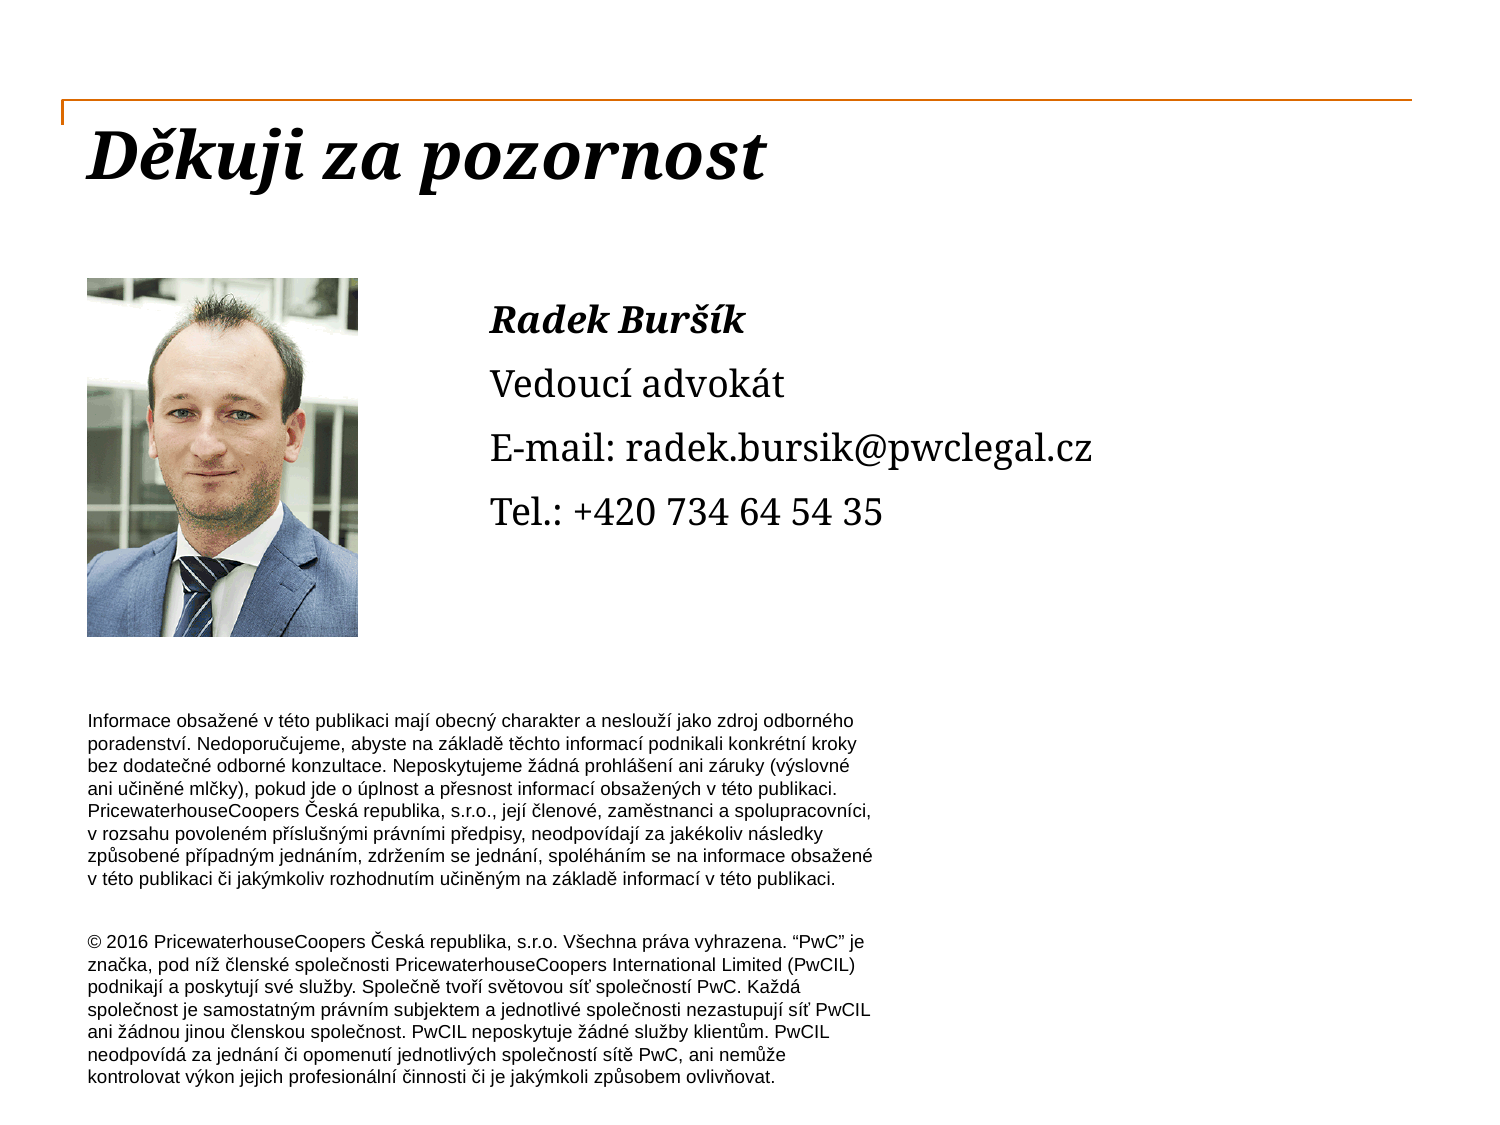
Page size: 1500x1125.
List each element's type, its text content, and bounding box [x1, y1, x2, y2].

list Informace obsažené v této publikaci mají obecný charakter a neslouží jako zdroj odborného poradenství. Nedoporučujeme, abyste na základě těchto informací podnikali konkrétní kroky bez dodatečné odborné konzultace. Neposkytujeme žádná prohlášení ani záruky (výslovné ani učiněné mlčky), pokud jde o úplnost a přesnost informací obsažených v této publikaci. PricewaterhouseCoopers Česká republika, s.r.o., její členové, zaměstnanci a spolupracovníci, v rozsahu povoleném příslušnými právními předpisy, neodpovídají za jakékoliv následky způsobené případným jednáním, zdržením se jednání, spoléháním se na informace obsažené v této publikaci či jakýmkoliv rozhodnutím učiněným na základě informací v této publikaci. © 2016 PricewaterhouseCoopers Česká republika, s.r.o. Všechna práva vyhrazena. “PwC” je značka, pod níž členské společnosti PricewaterhouseCoopers International Limited (PwCIL) podnikají a poskytují své služby. Společně tvoří světovou síť společností PwC. Každá společnost je samostatným právním subjektem a jednotlivé společnosti nezastupují síť PwCIL ani žádnou jinou členskou společnost. PwCIL neposkytuje žádné služby klientům. PwCIL neodpovídá za jednání či opomenutí jednotlivých společností sítě PwC, ani nemůže kontrolovat výkon jejich profesionální činnosti či je jakýmkoli způsobem ovlivňovat. [87, 750, 875, 1088]
title Děkuji za pozornost [87, 112, 1413, 263]
text_box Radek Buršík Vedoucí advokát E-mail: radek.bursik@pwclegal.cz Tel.: +420 734 64 54 35 [475, 288, 1226, 540]
picture [87, 278, 358, 637]
